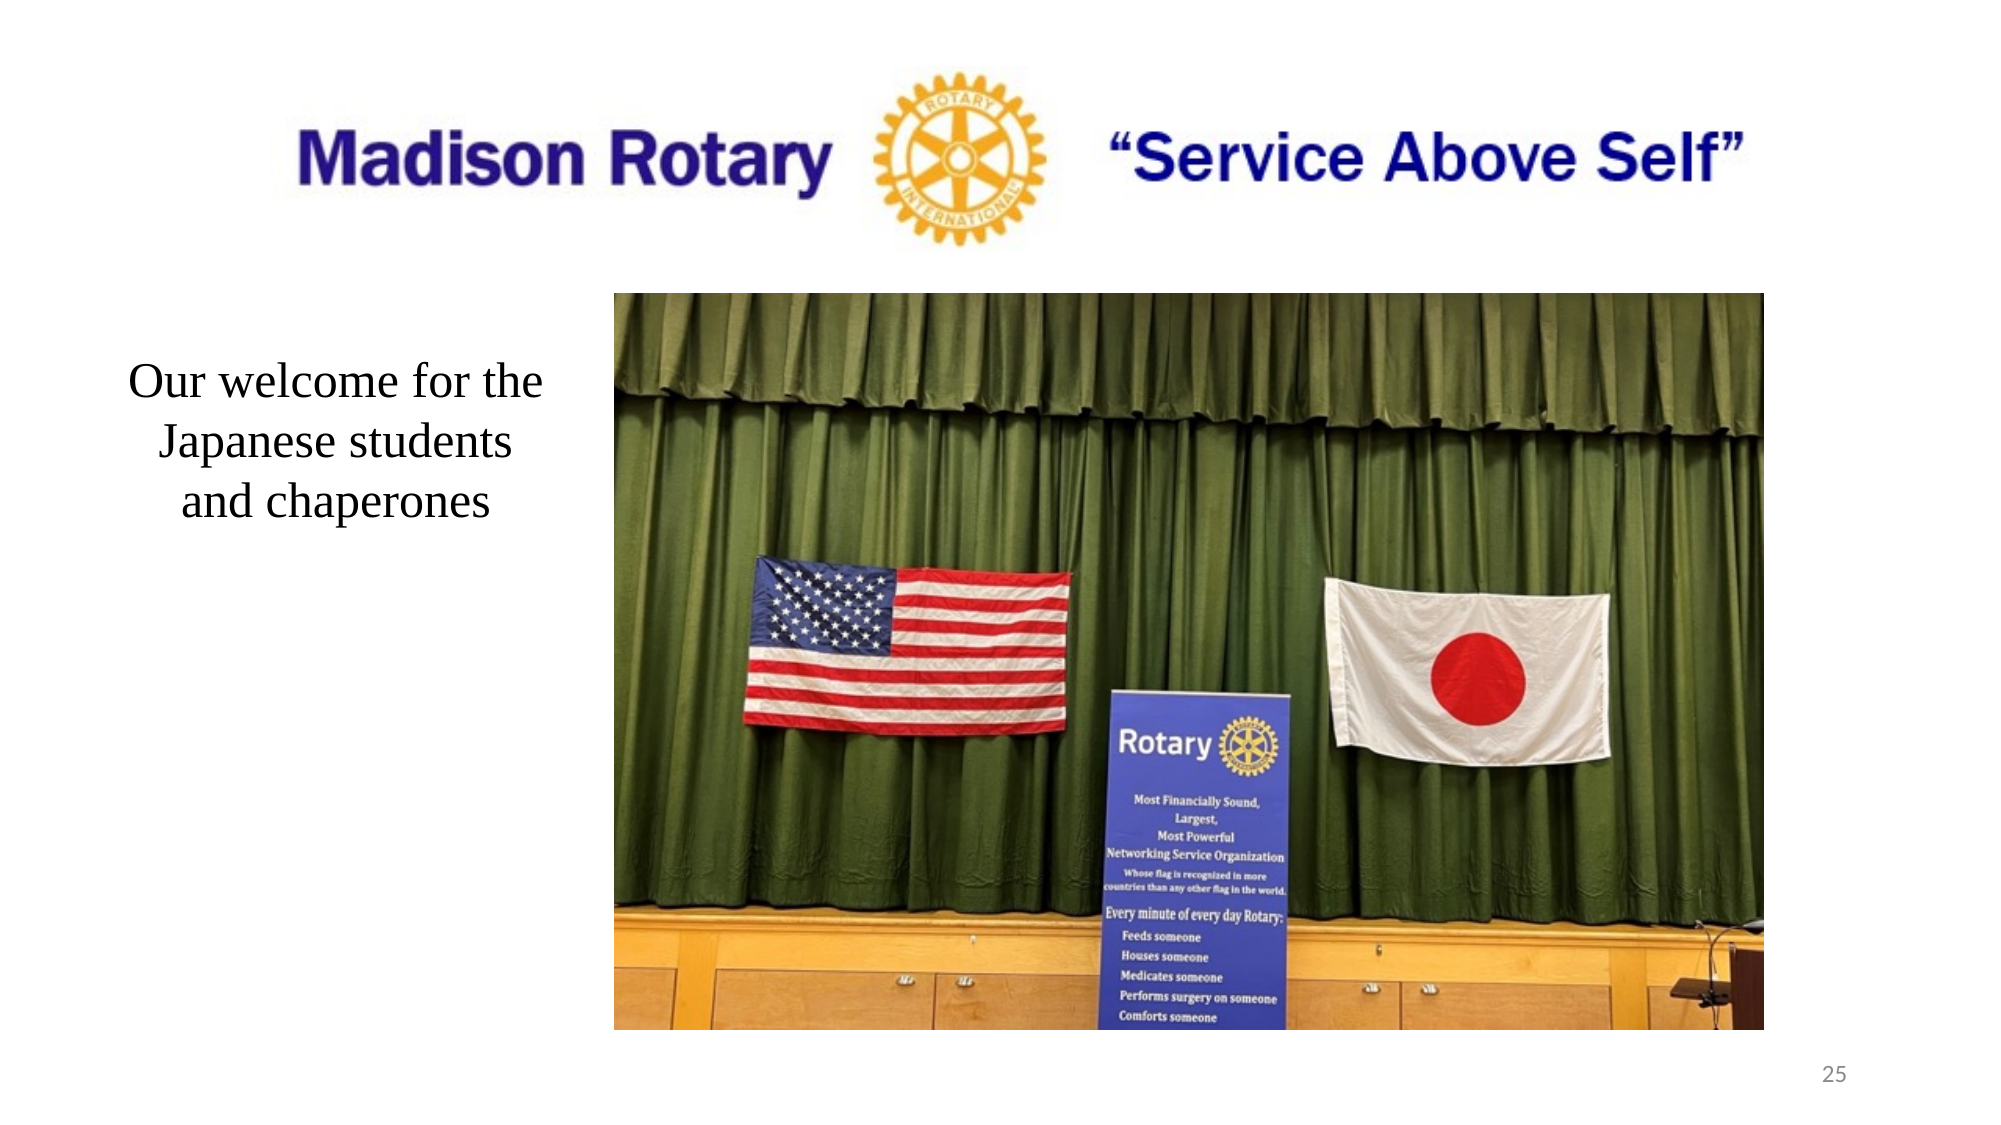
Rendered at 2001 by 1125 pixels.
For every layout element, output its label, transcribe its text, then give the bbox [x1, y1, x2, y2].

text_box Our welcome for the Japanese students and chaperones [103, 340, 569, 536]
slide_number 25 [1412, 1042, 1863, 1103]
picture [614, 293, 1764, 1030]
picture [270, 66, 1764, 254]
